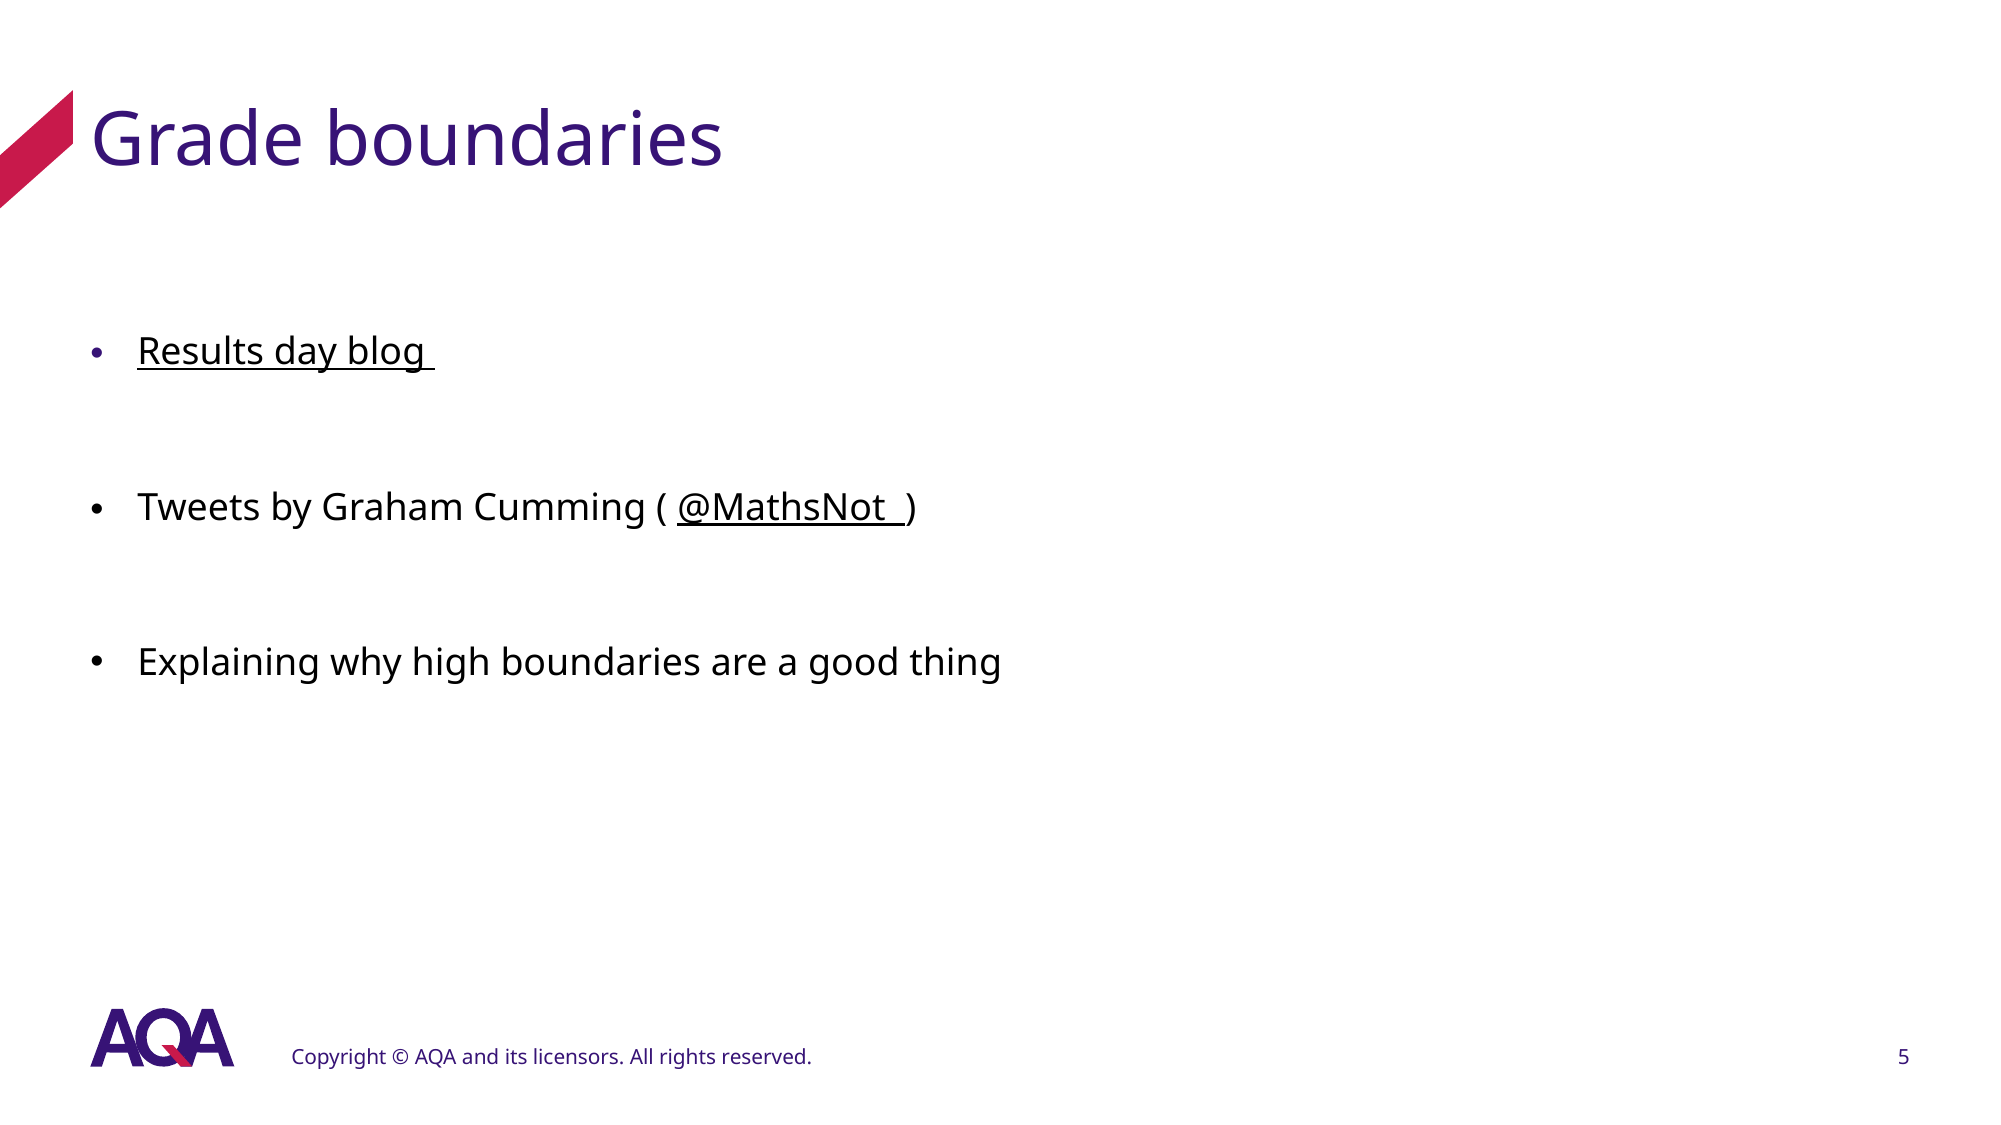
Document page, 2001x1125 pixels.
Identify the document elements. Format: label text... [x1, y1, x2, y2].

list Results day blog Tweets by Graham Cumming ( @MathsNot ) Explaining why high boundaries are a good thing [90, 321, 1910, 947]
title Grade boundaries [90, 90, 1910, 276]
footer Copyright © AQA and its licensors. All rights reserved. [291, 1012, 1480, 1072]
slide_number 5 [1769, 1012, 1910, 1072]
